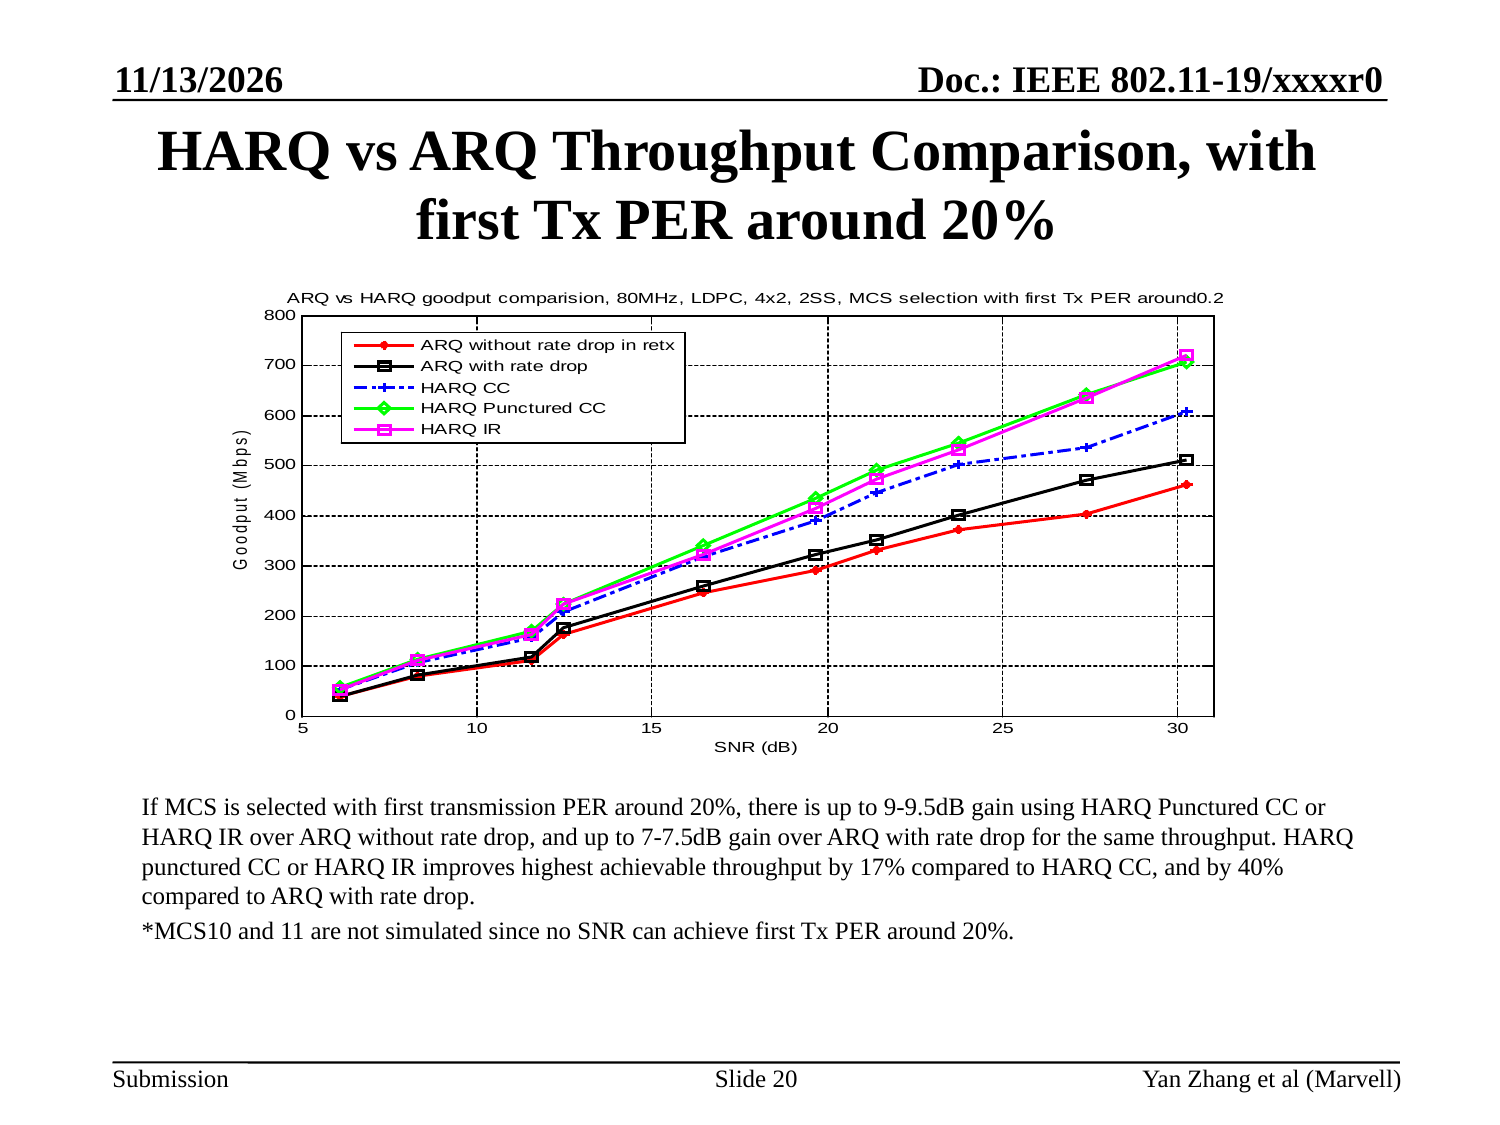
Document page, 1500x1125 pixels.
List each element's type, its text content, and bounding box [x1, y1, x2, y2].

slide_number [114, 54, 368, 101]
title HARQ vs ARQ Throughput Comparison, with first Tx PER around 20% [87, 124, 1388, 239]
list If MCS is selected with first transmission PER around 20%, there is up to 9-9.5dB gain using HARQ Punctured CC or HARQ IR over ARQ without rate drop, and up to 7-7.5dB gain over ARQ with rate drop for the same throughput. HARQ punctured CC or HARQ IR improves highest achievable throughput by 17% compared to HARQ CC, and by 40% compared to ARQ with rate drop. *MCS10 and 11 are not simulated since no SNR can achieve first Tx PER around 20%. [126, 782, 1402, 1125]
picture [149, 278, 1326, 771]
